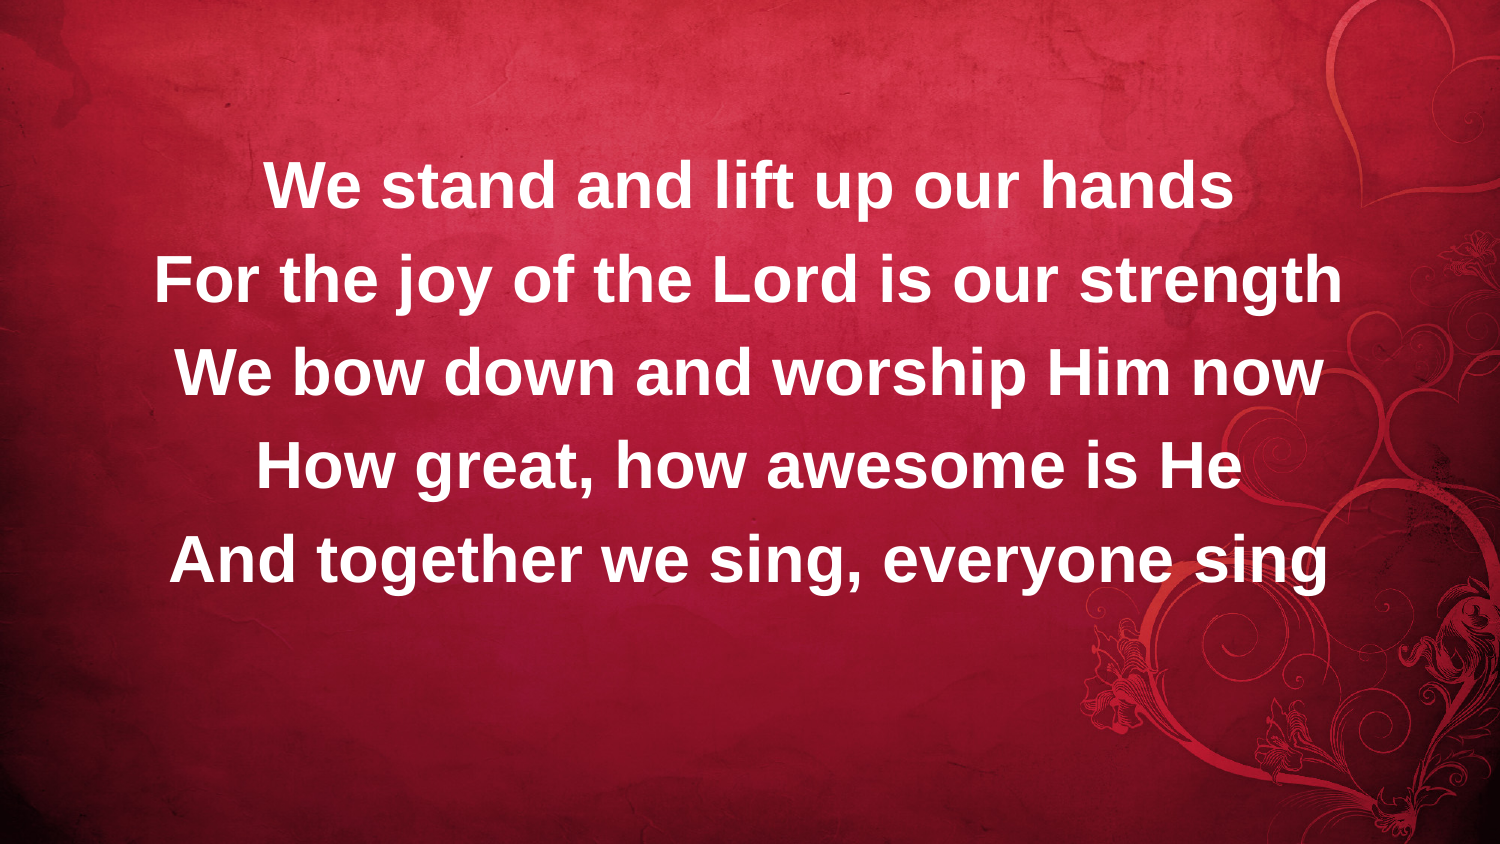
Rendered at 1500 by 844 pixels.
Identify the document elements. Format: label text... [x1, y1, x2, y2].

list We stand and lift up our hands For the joy of the Lord is our strength We bow down and worship Him now How great, how awesome is He And together we sing, everyone sing [75, 134, 1425, 692]
picture [0, 0, 1500, 844]
